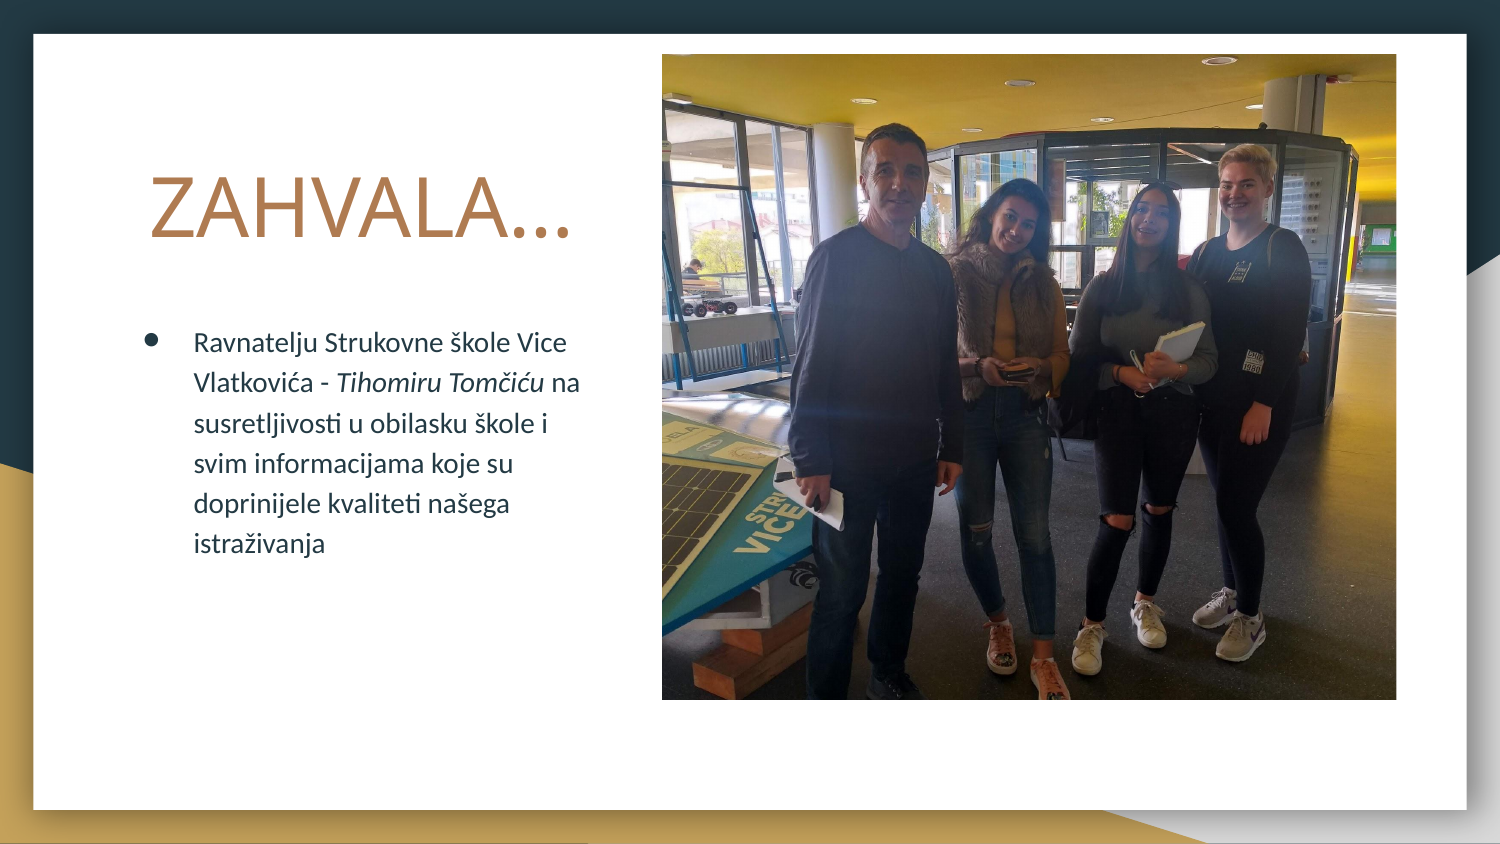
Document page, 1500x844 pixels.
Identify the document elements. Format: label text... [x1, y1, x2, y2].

list Ravnatelju Strukovne škole Vice Vlatkovića - Tihomiru Tomčiću na susretljivosti u obilasku škole i svim informacijama koje su doprinijele kvaliteti našega istraživanja [103, 303, 596, 586]
picture [661, 54, 1397, 700]
title ZAHVALA… [134, 138, 656, 296]
